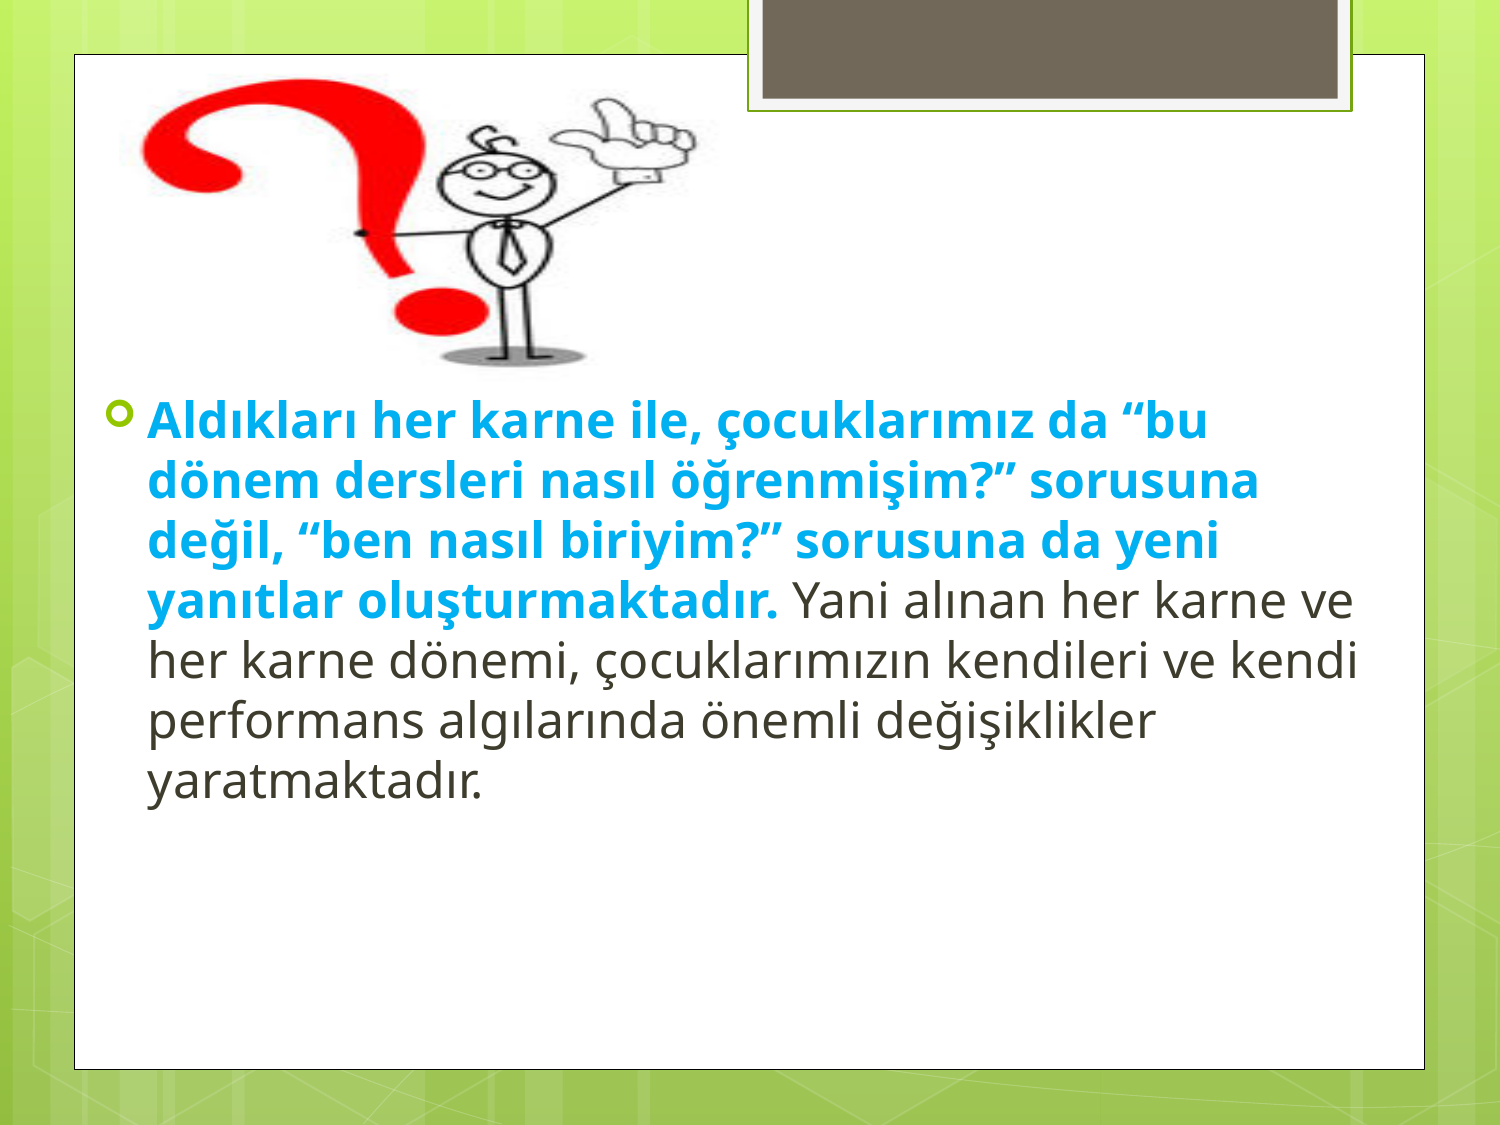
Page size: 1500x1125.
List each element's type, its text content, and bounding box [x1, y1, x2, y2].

picture [118, 59, 727, 384]
list Aldıkları her karne ile, çocuklarımız da “bu dönem dersleri nasıl öğrenmişim?” sorusuna değil, “ben nasıl biriyim?” sorusuna da yeni yanıtlar oluşturmaktadır. Yani alınan her karne ve her karne dönemi, çocuklarımızın kendileri ve kendi performans algılarında önemli değişiklikler yaratmaktadır. [76, 381, 1412, 1059]
